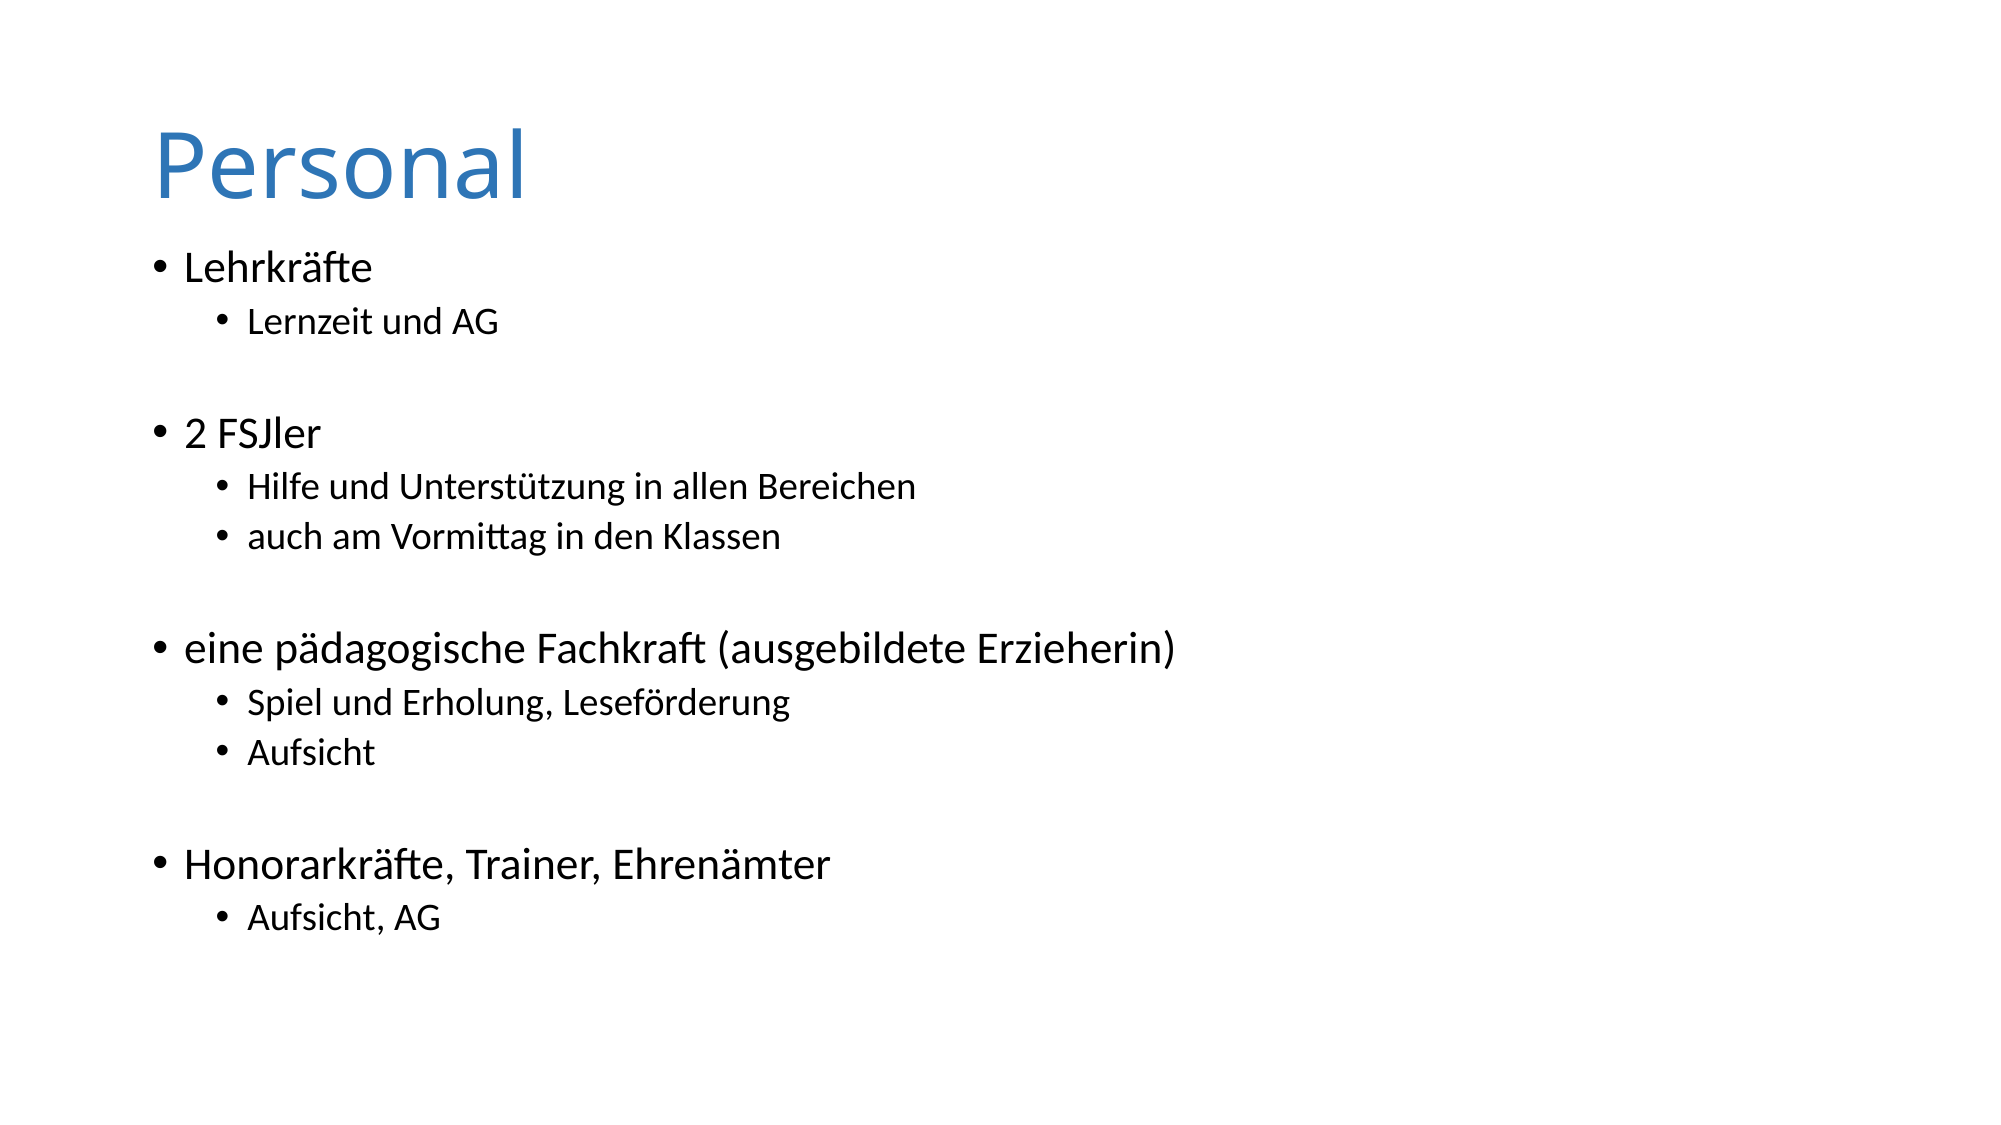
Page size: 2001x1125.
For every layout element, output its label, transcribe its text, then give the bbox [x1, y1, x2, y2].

title Personal [137, 59, 1863, 236]
list Lehrkräfte Lernzeit und AG 2 FSJler Hilfe und Unterstützung in allen Bereichen auch am Vormittag in den Klassen eine pädagogische Fachkraft (ausgebildete Erzieherin) Spiel und Erholung, Leseförderung Aufsicht Honorarkräfte, Trainer, Ehrenämter Aufsicht, AG [137, 236, 1863, 950]
